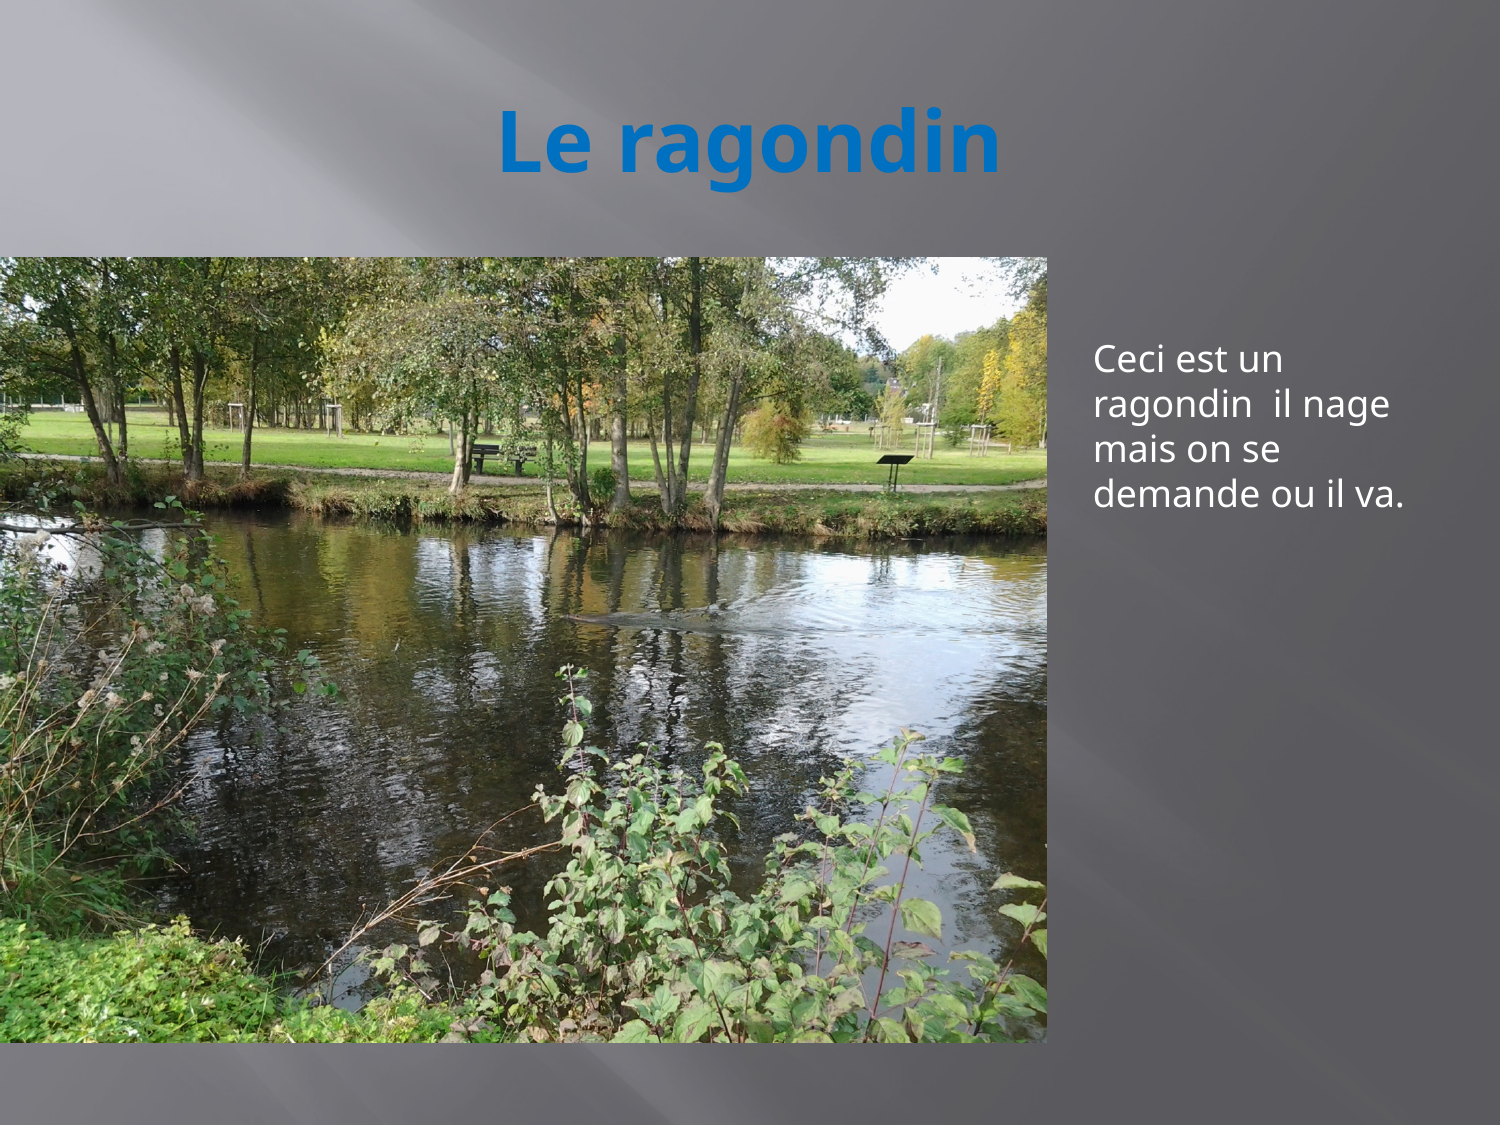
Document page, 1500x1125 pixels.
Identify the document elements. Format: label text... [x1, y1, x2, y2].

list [0, 257, 1048, 1044]
title Le ragondin [75, 45, 1425, 233]
text_box Ceci est un ragondin il nage mais on se demande ou il va. [1090, 328, 1430, 523]
